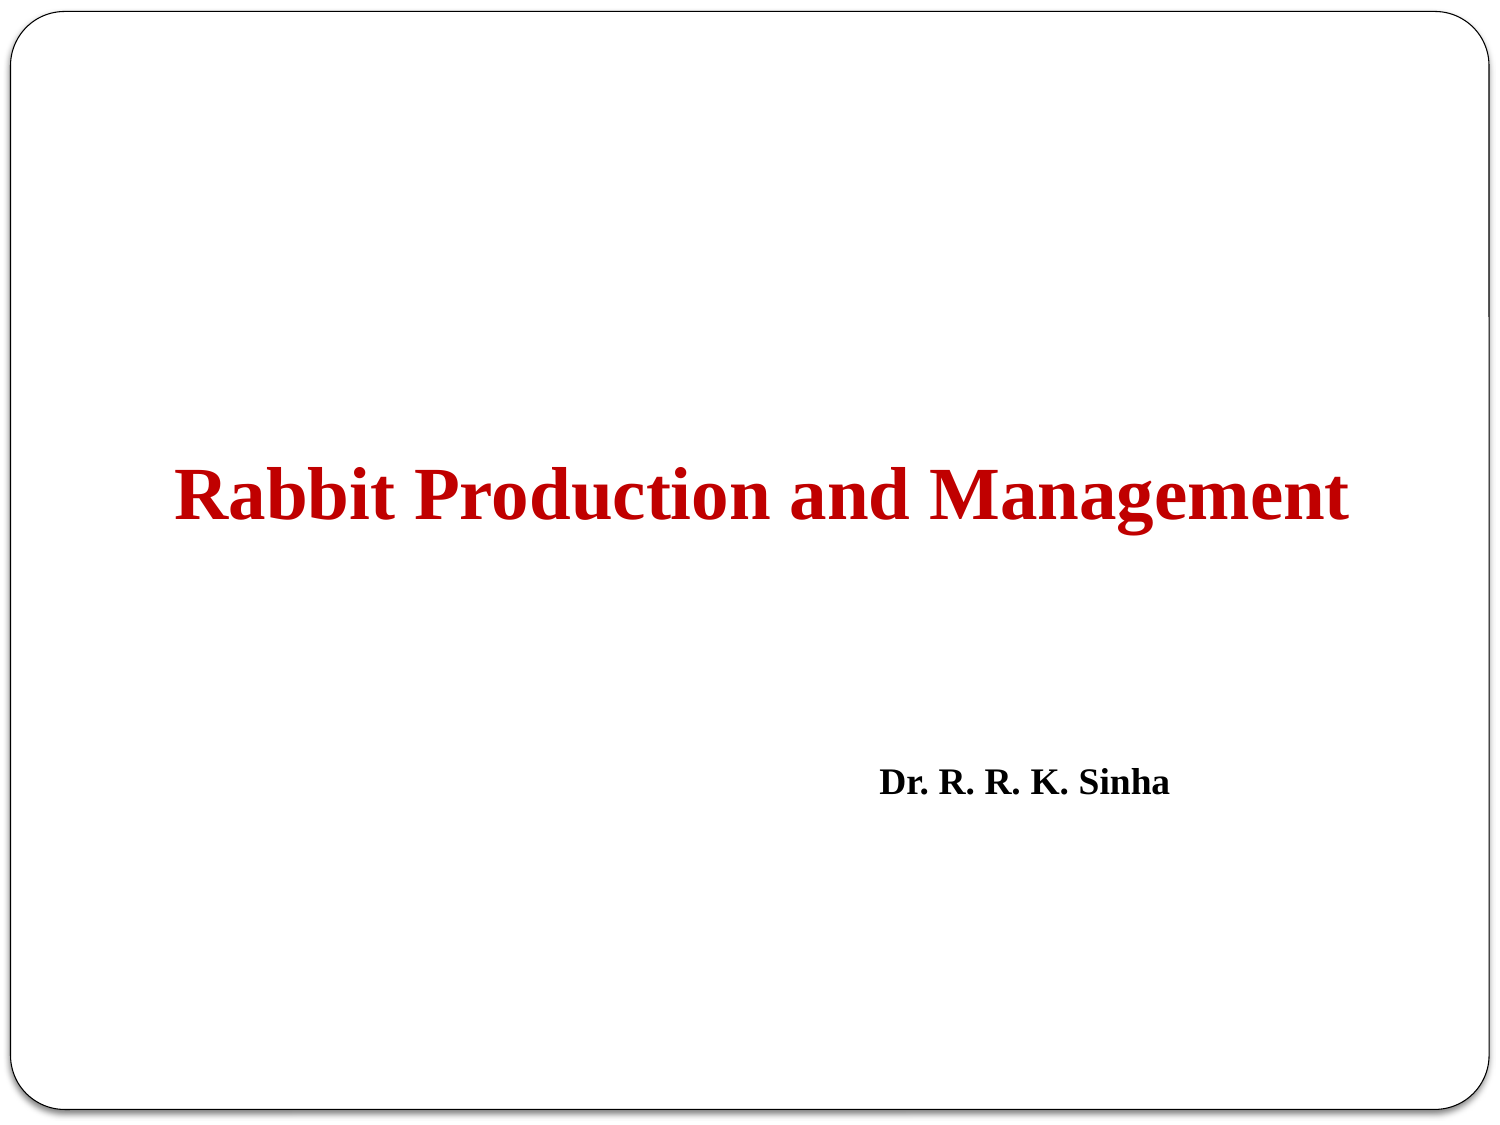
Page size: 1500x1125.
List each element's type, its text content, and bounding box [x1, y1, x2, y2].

list Rabbit Production and Management [125, 437, 1400, 550]
text_box Dr. R. R. K. Sinha [612, 749, 1438, 810]
